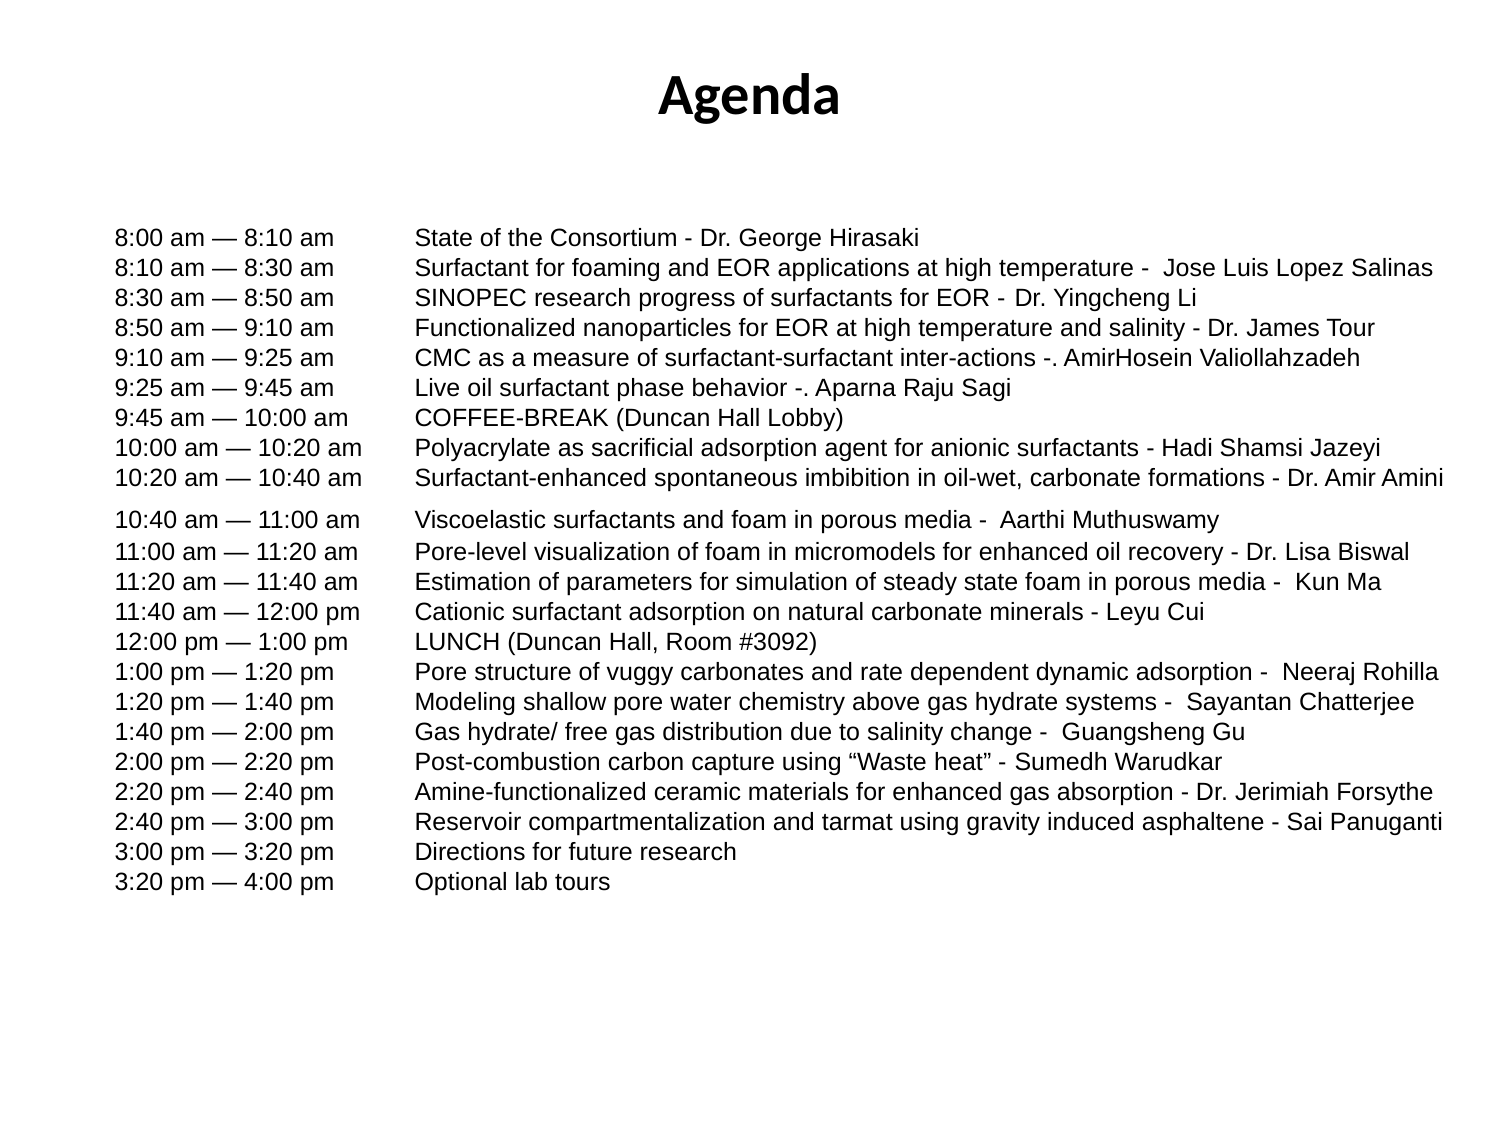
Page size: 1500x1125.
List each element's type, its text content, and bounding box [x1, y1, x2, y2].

text_box 8:00 am — 8:10 am State of the Consortium - Dr. George Hirasaki 8:10 am — 8:30 am Surfactant for foaming and EOR applications at high temperature - Jose Luis Lopez Salinas 8:30 am — 8:50 am SINOPEC research progress of surfactants for EOR - Dr. Yingcheng Li 8:50 am — 9:10 am Functionalized nanoparticles for EOR at high temperature and salinity - Dr. James Tour 9:10 am — 9:25 am CMC as a measure of surfactant-surfactant inter-actions -. AmirHosein Valiollahzadeh 9:25 am — 9:45 am Live oil surfactant phase behavior -. Aparna Raju Sagi 9:45 am — 10:00 am COFFEE-BREAK (Duncan Hall Lobby) 10:00 am — 10:20 am Polyacrylate as sacrificial adsorption agent for anionic surfactants - Hadi Shamsi Jazeyi 10:20 am — 10:40 am Surfactant-enhanced spontaneous imbibition in oil-wet, carbonate formations - Dr. Amir Amini 10:40 am — 11:00 am Viscoelastic surfactants and foam in porous media - Aarthi Muthuswamy 11:00 am — 11:20 am Pore-level visualization of foam in micromodels for enhanced oil recovery - Dr. Lisa Biswal 11:20 am — 11:40 am Estimation of parameters for simulation of steady state foam in porous media - Kun Ma 11:40 am — 12:00 pm Cationic surfactant adsorption on natural carbonate minerals - Leyu Cui 12:00 pm — 1:00 pm LUNCH (Duncan Hall, Room #3092) 1:00 pm — 1:20 pm Pore structure of vuggy carbonates and rate dependent dynamic adsorption - Neeraj Rohilla 1:20 pm — 1:40 pm Modeling shallow pore water chemistry above gas hydrate systems - Sayantan Chatterjee 1:40 pm — 2:00 pm Gas hydrate/ free gas distribution due to salinity change - Guangsheng Gu 2:00 pm — 2:20 pm Post-combustion carbon capture using “Waste heat” - Sumedh Warudkar 2:20 pm — 2:40 pm Amine-functionalized ceramic materials for enhanced gas absorption - Dr. Jerimiah Forsythe 2:40 pm — 3:00 pm Reservoir compartmentalization and tarmat using gravity induced asphaltene - Sai Panuganti 3:00 pm — 3:20 pm Directions for future research 3:20 pm — 4:00 pm Optional lab tours [99, 214, 1463, 1068]
title Agenda [74, 44, 1426, 138]
